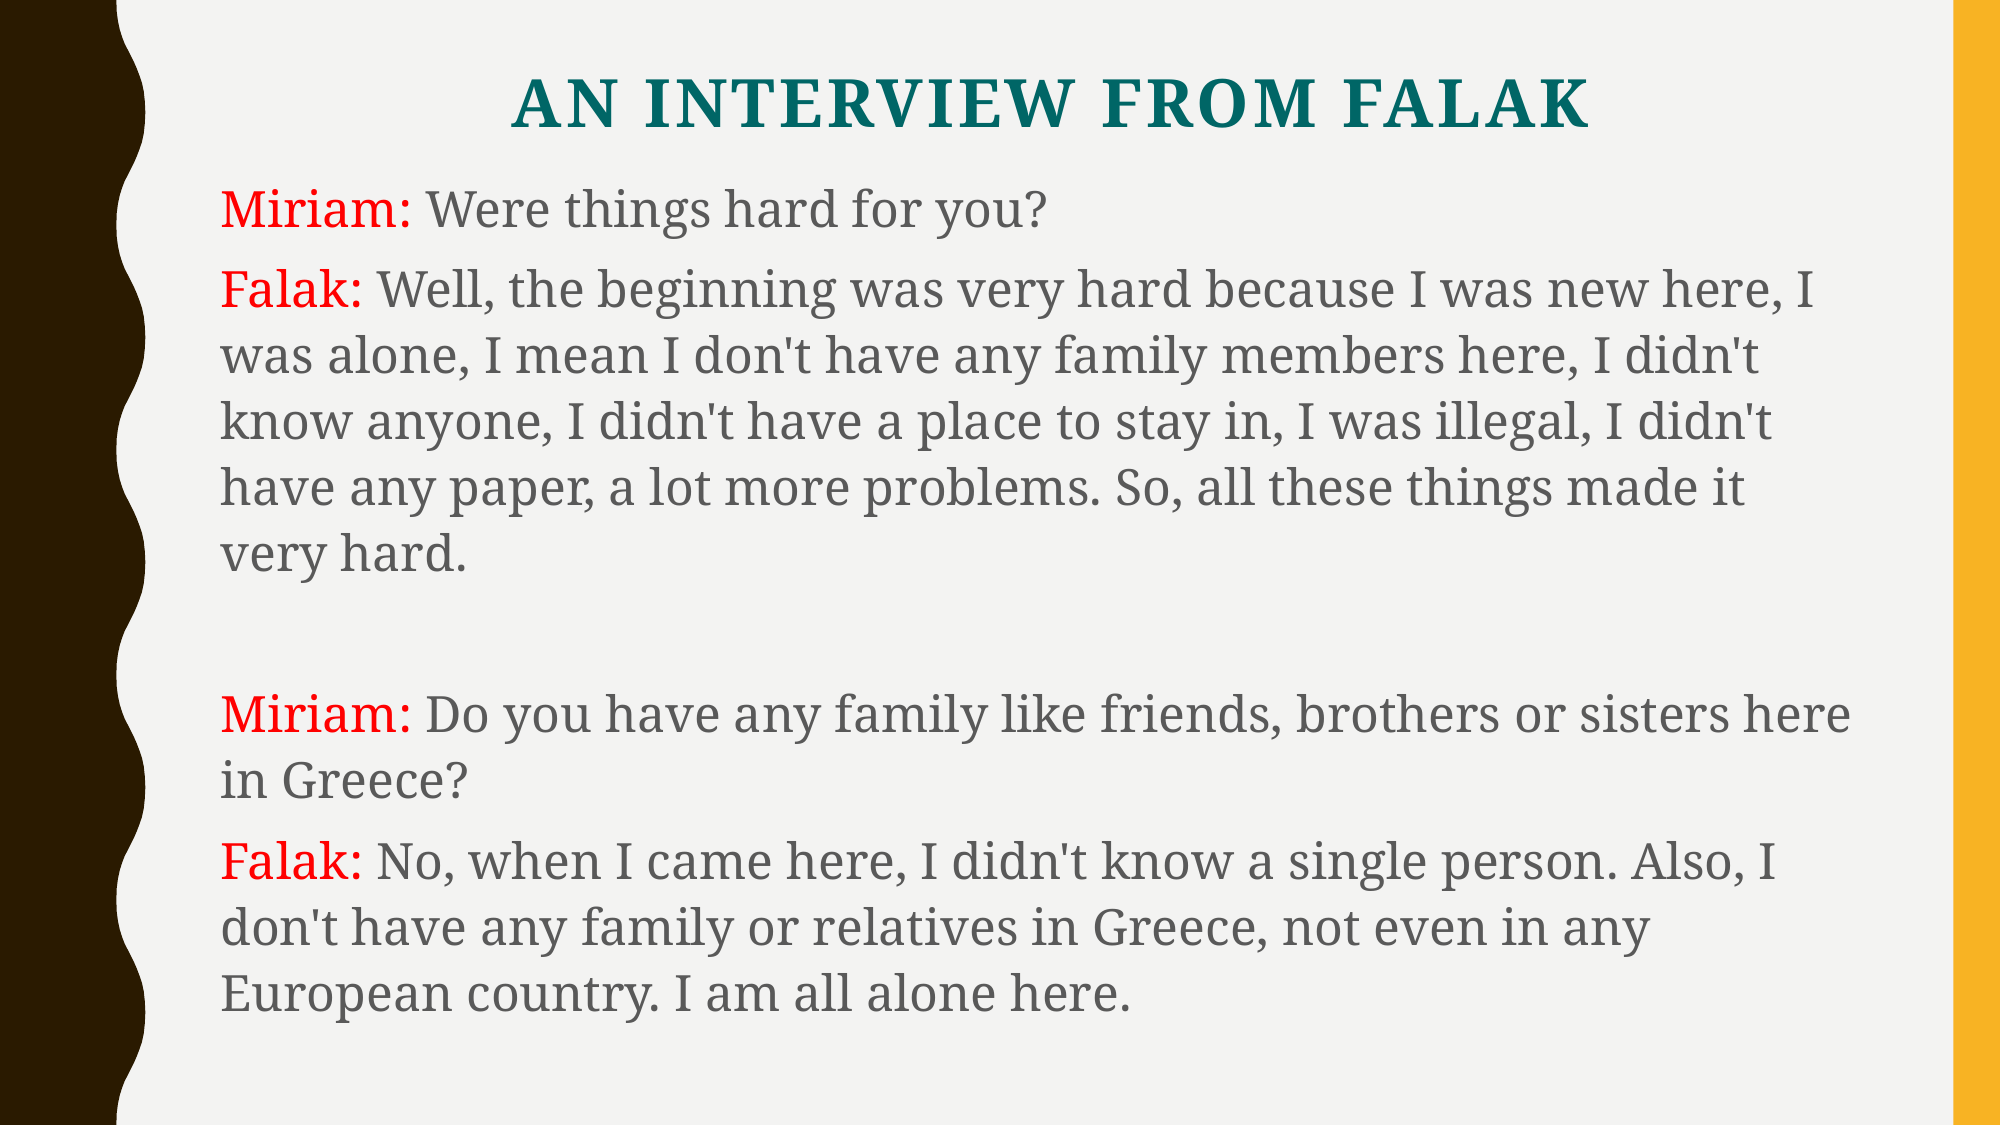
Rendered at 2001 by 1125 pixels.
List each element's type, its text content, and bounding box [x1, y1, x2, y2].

list Miriam: Were things hard for you? Falak: Well, the beginning was very hard because I was new here, I was alone, I mean I don't have any family members here, I didn't know anyone, I didn't have a place to stay in, I was illegal, I didn't have any paper, a lot more problems. So, all these things made it very hard. Miriam: Do you have any family like friends, brothers or sisters here in Greece? Falak: No, when I came here, I didn't know a single person. Also, I don't have any family or relatives in Greece, not even in any European country. I am all alone here. [205, 163, 1875, 1085]
title an interview from falak [205, 62, 1875, 163]
